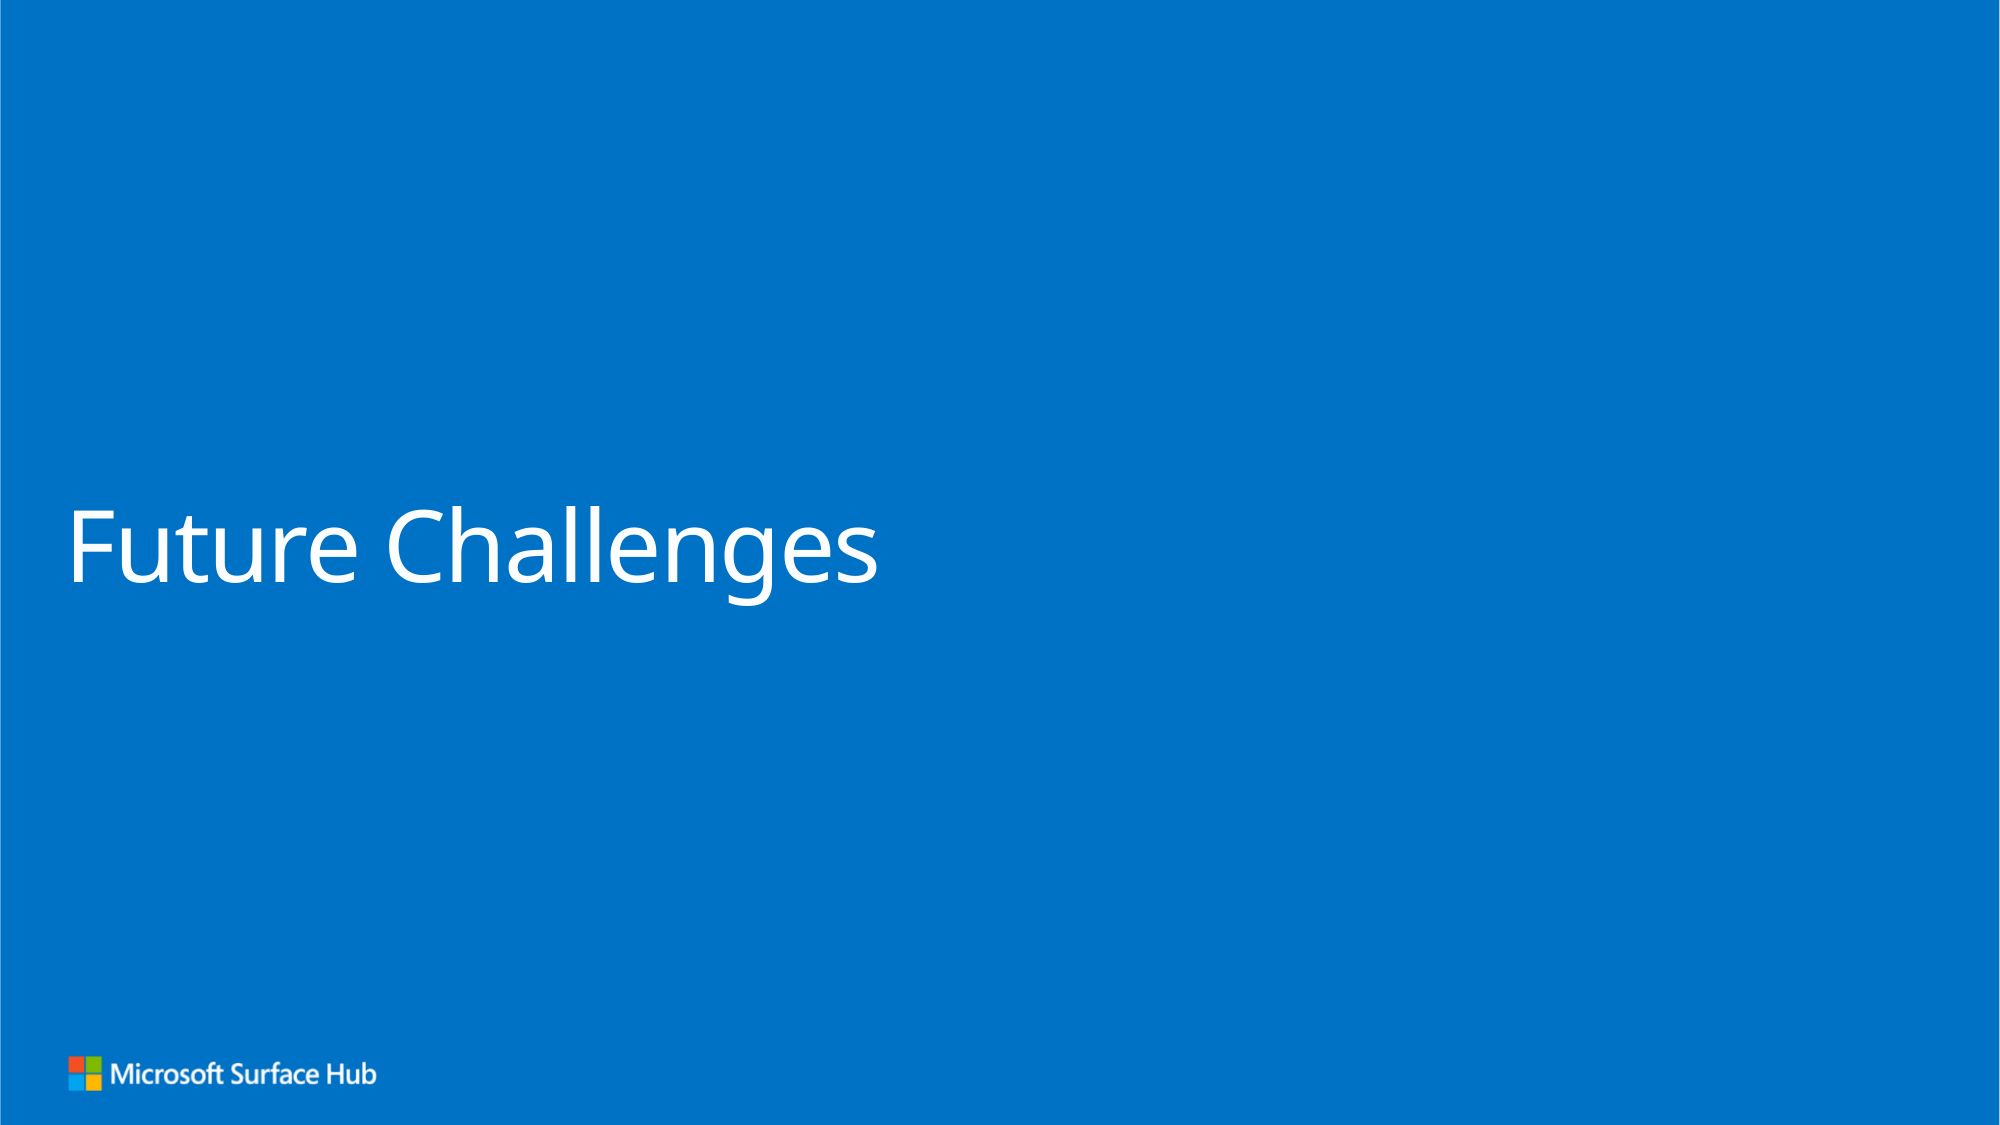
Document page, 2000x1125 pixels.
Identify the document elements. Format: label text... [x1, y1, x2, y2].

picture [68, 1056, 377, 1091]
title Future Challenges [64, 489, 1214, 713]
